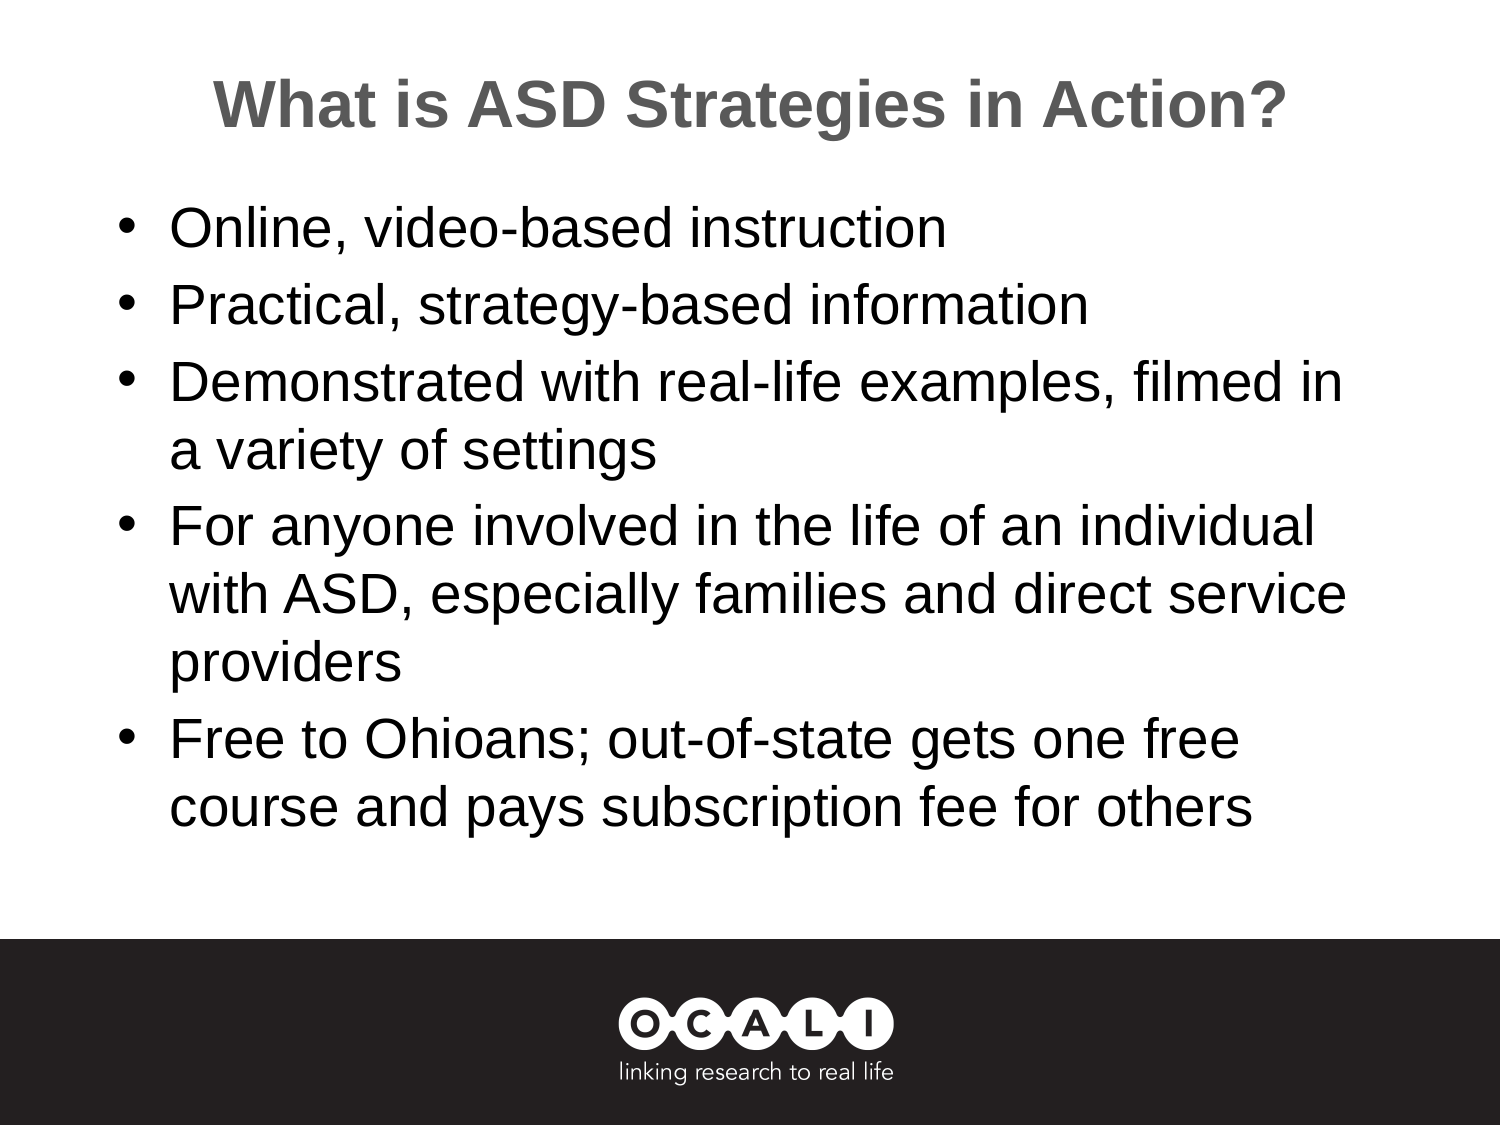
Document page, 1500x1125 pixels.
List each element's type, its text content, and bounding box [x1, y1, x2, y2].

title What is ASD Strategies in Action? [41, 25, 1464, 177]
picture [0, 0, 1500, 1125]
text_box Online, video-based instruction Practical, strategy-based information Demonstrated with real-life examples, filmed in a variety of settings For anyone involved in the life of an individual with ASD, especially families and direct service providers Free to Ohioans; out-of-state gets one free course and pays subscription fee for others [110, 176, 1395, 846]
